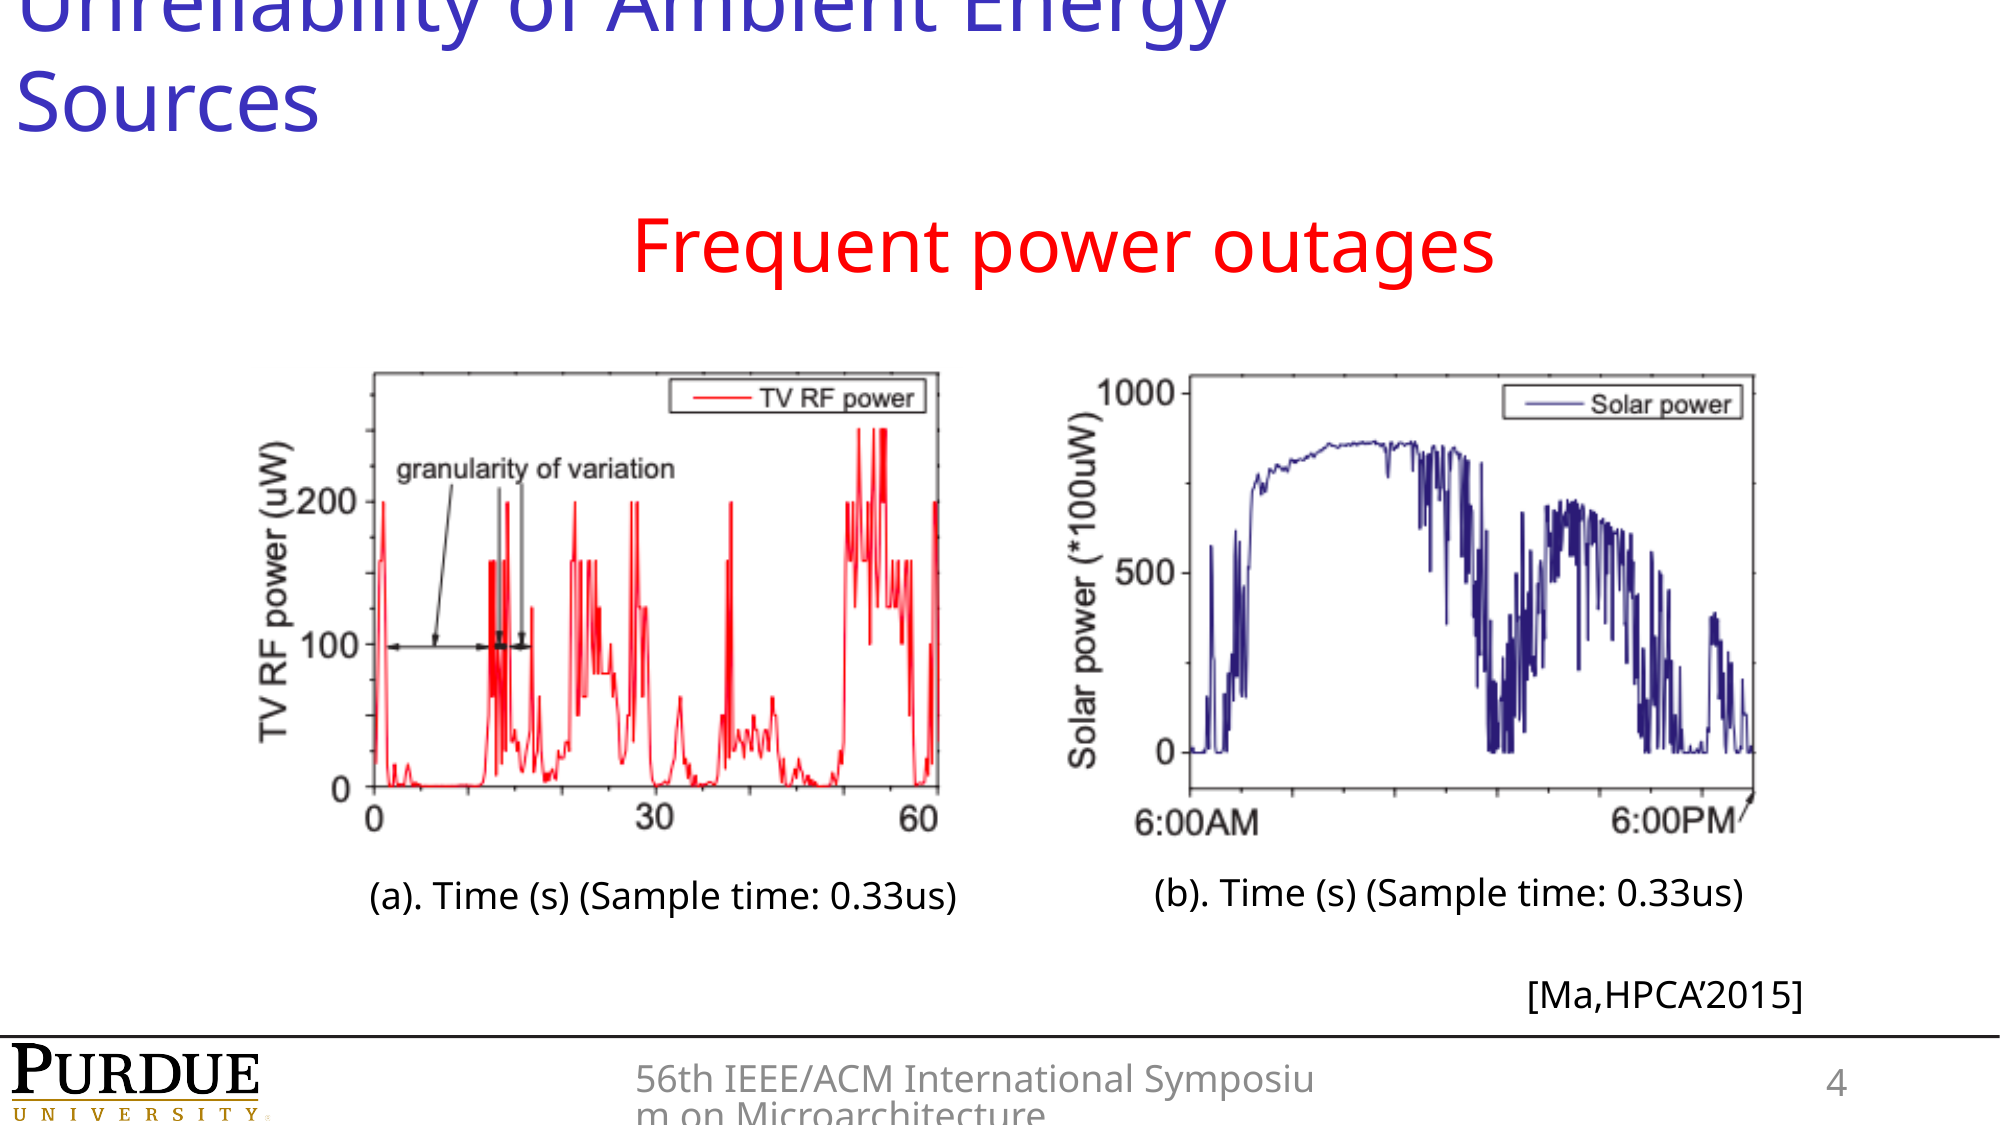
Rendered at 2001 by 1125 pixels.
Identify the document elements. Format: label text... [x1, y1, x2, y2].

text_box Unreliability of Ambient Energy Sources [0, 0, 1499, 96]
picture [251, 366, 963, 836]
picture [11, 1043, 271, 1121]
text_box (b). Time (s) (Sample time: 0.33us) [1139, 861, 1759, 922]
slide_number 4 [1412, 1054, 1863, 1115]
picture [1062, 366, 1763, 842]
footer 56th IEEE/ACM International Symposium on Microarchitecture [620, 1045, 1338, 1115]
text_box (a). Time (s) (Sample time: 0.33us) [354, 864, 973, 925]
text_box Frequent power outages [617, 190, 1863, 296]
text_box [Ma,HPCA’2015] [1511, 963, 1819, 1024]
